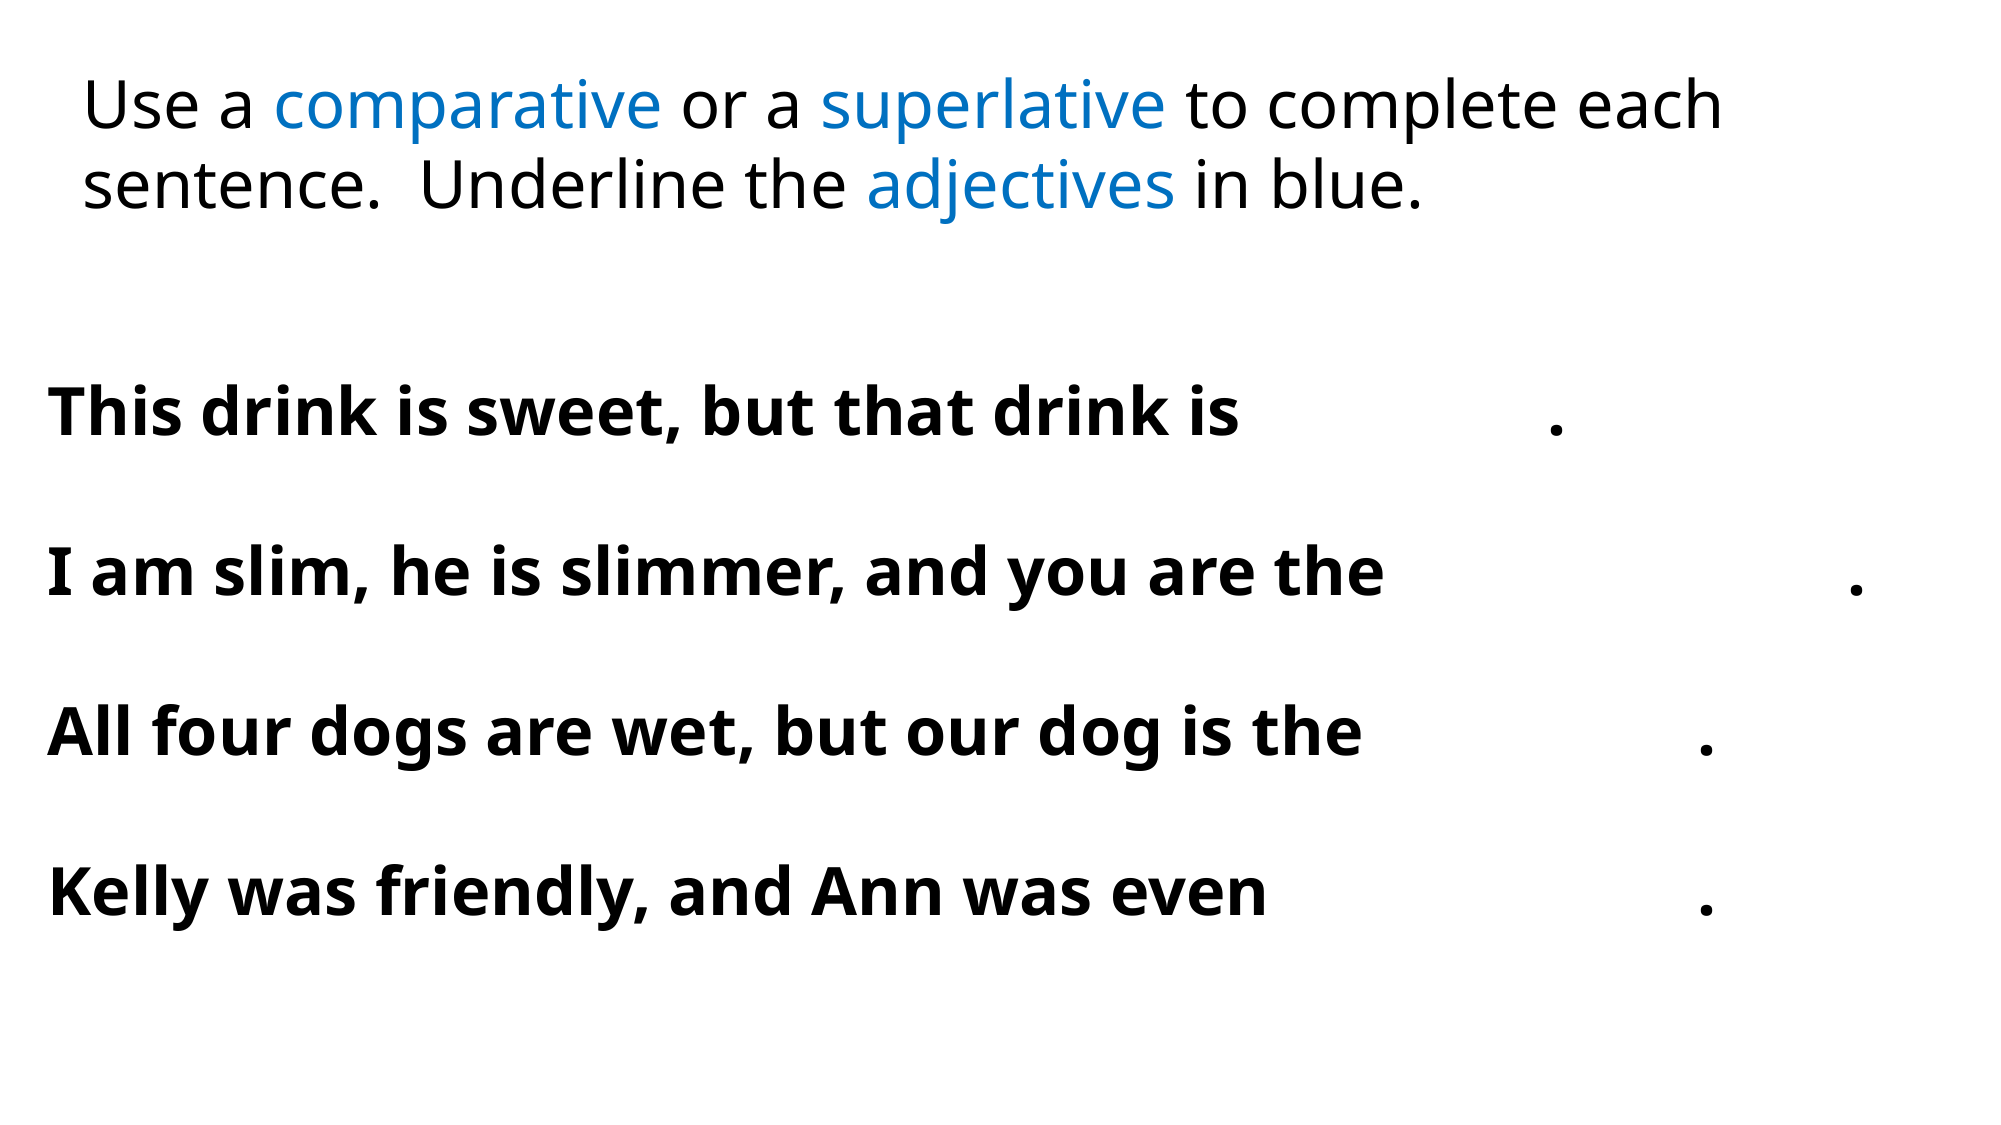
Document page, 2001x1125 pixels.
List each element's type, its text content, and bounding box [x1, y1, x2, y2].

text_box This drink is sweet, but that drink is . I am slim, he is slimmer, and you are the . All four dogs are wet, but our dog is the . Kelly was friendly, and Ann was even . [32, 361, 1967, 937]
text_box Use a comparative or a superlative to complete each sentence. Underline the adjectives in blue. [67, 54, 2000, 230]
